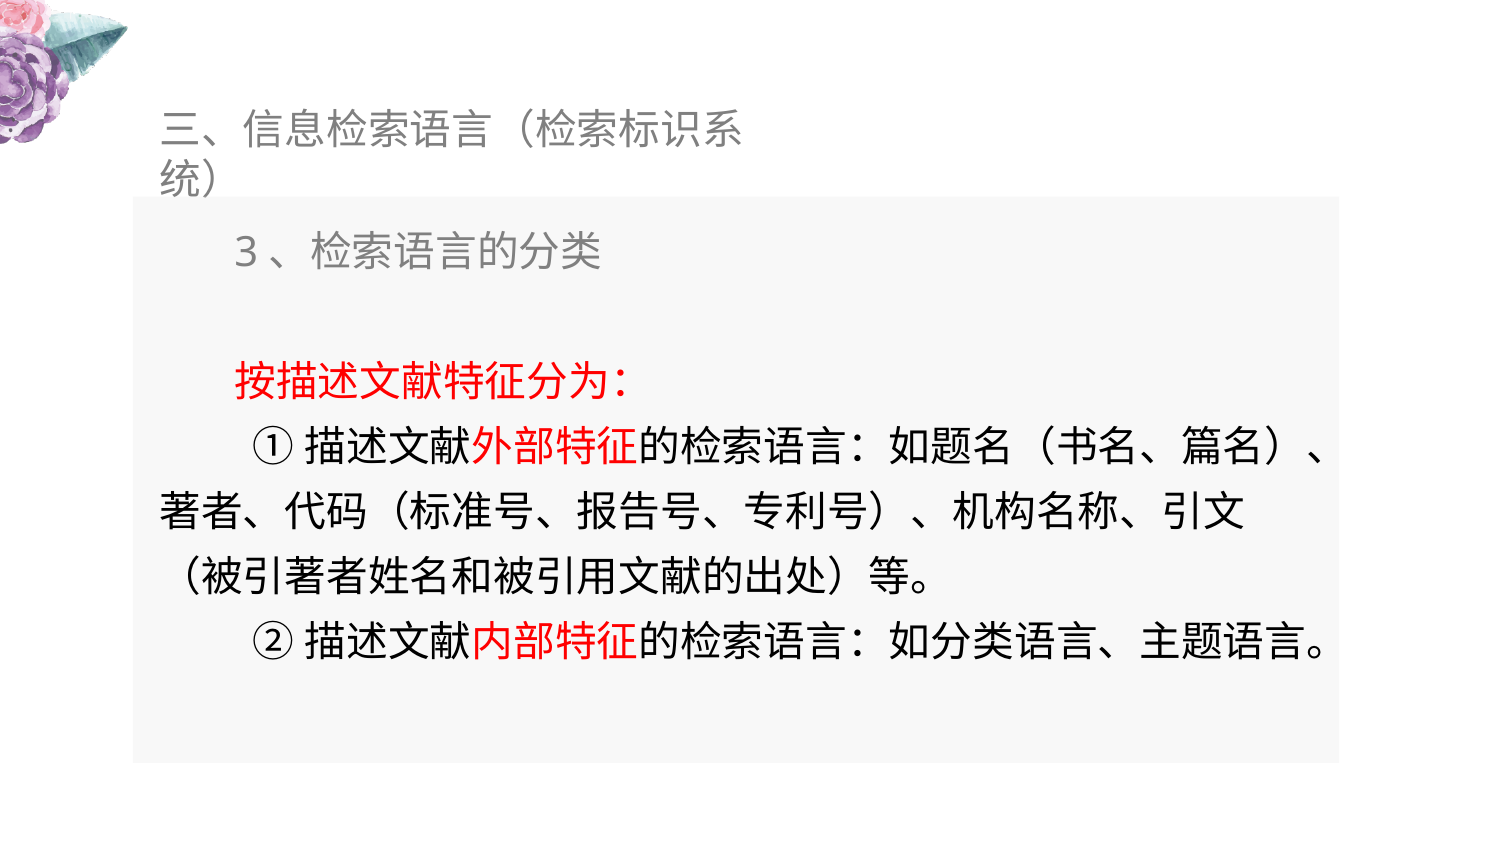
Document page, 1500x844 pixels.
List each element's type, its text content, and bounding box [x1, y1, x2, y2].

picture [0, 0, 128, 144]
text_box 三、信息检索语言（检索标识系统） [159, 102, 798, 196]
text_box [132, 196, 1340, 763]
text_box 3、检索语言的分类 按描述文献特征分为： ①描述文献外部特征的检索语言：如题名（书名、篇名）、著者、代码（标准号、报告号、专利号）、机构名称、引文（被引著者姓名和被引用文献的出处）等。 ②描述文献内部特征的检索语言：如分类语言、主题语言。 [159, 209, 1309, 726]
